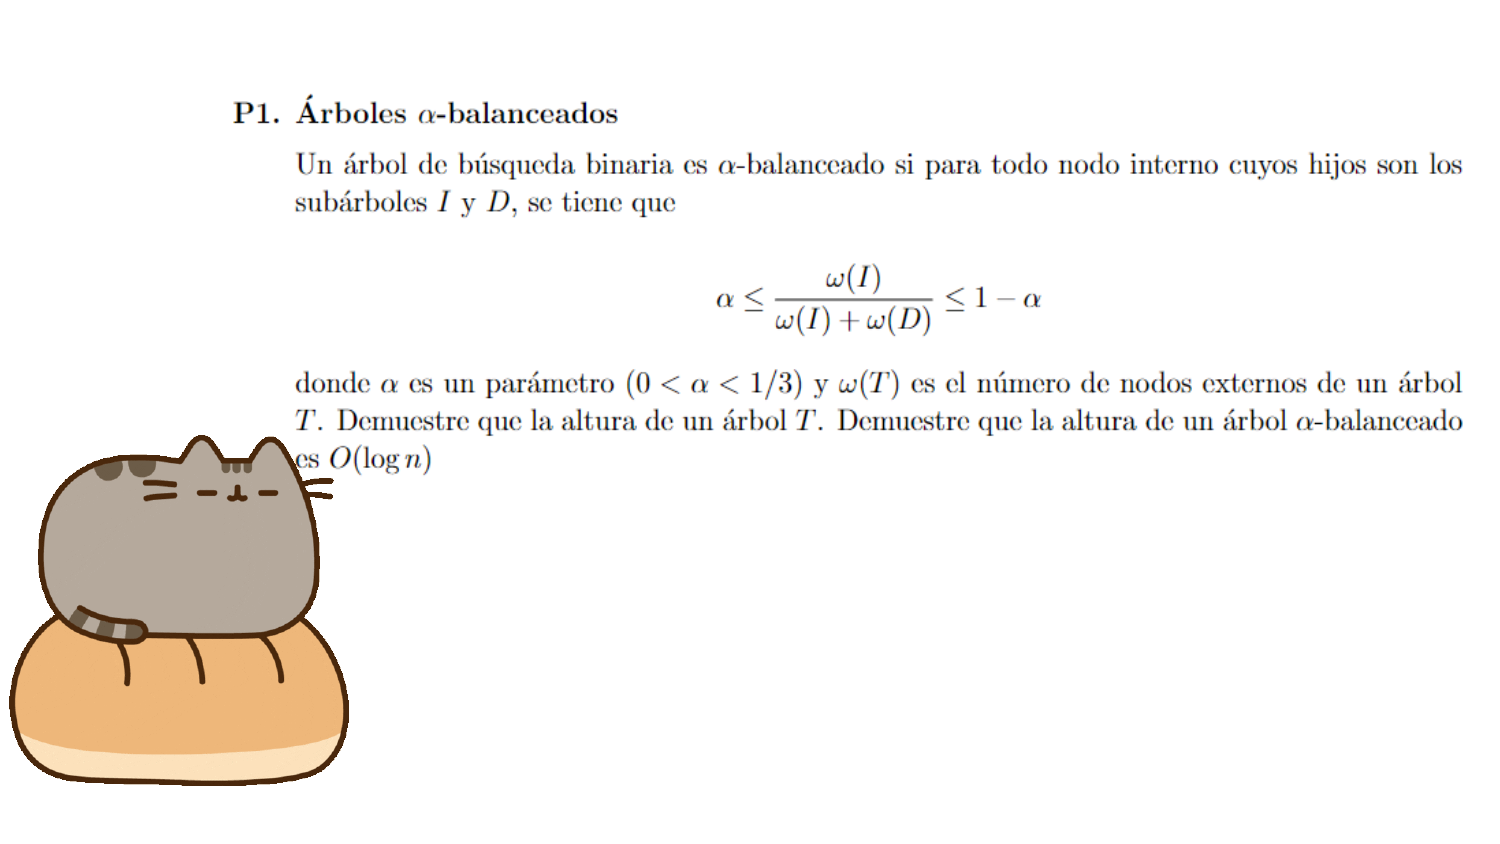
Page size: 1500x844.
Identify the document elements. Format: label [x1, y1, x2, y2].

picture [0, 73, 1491, 790]
